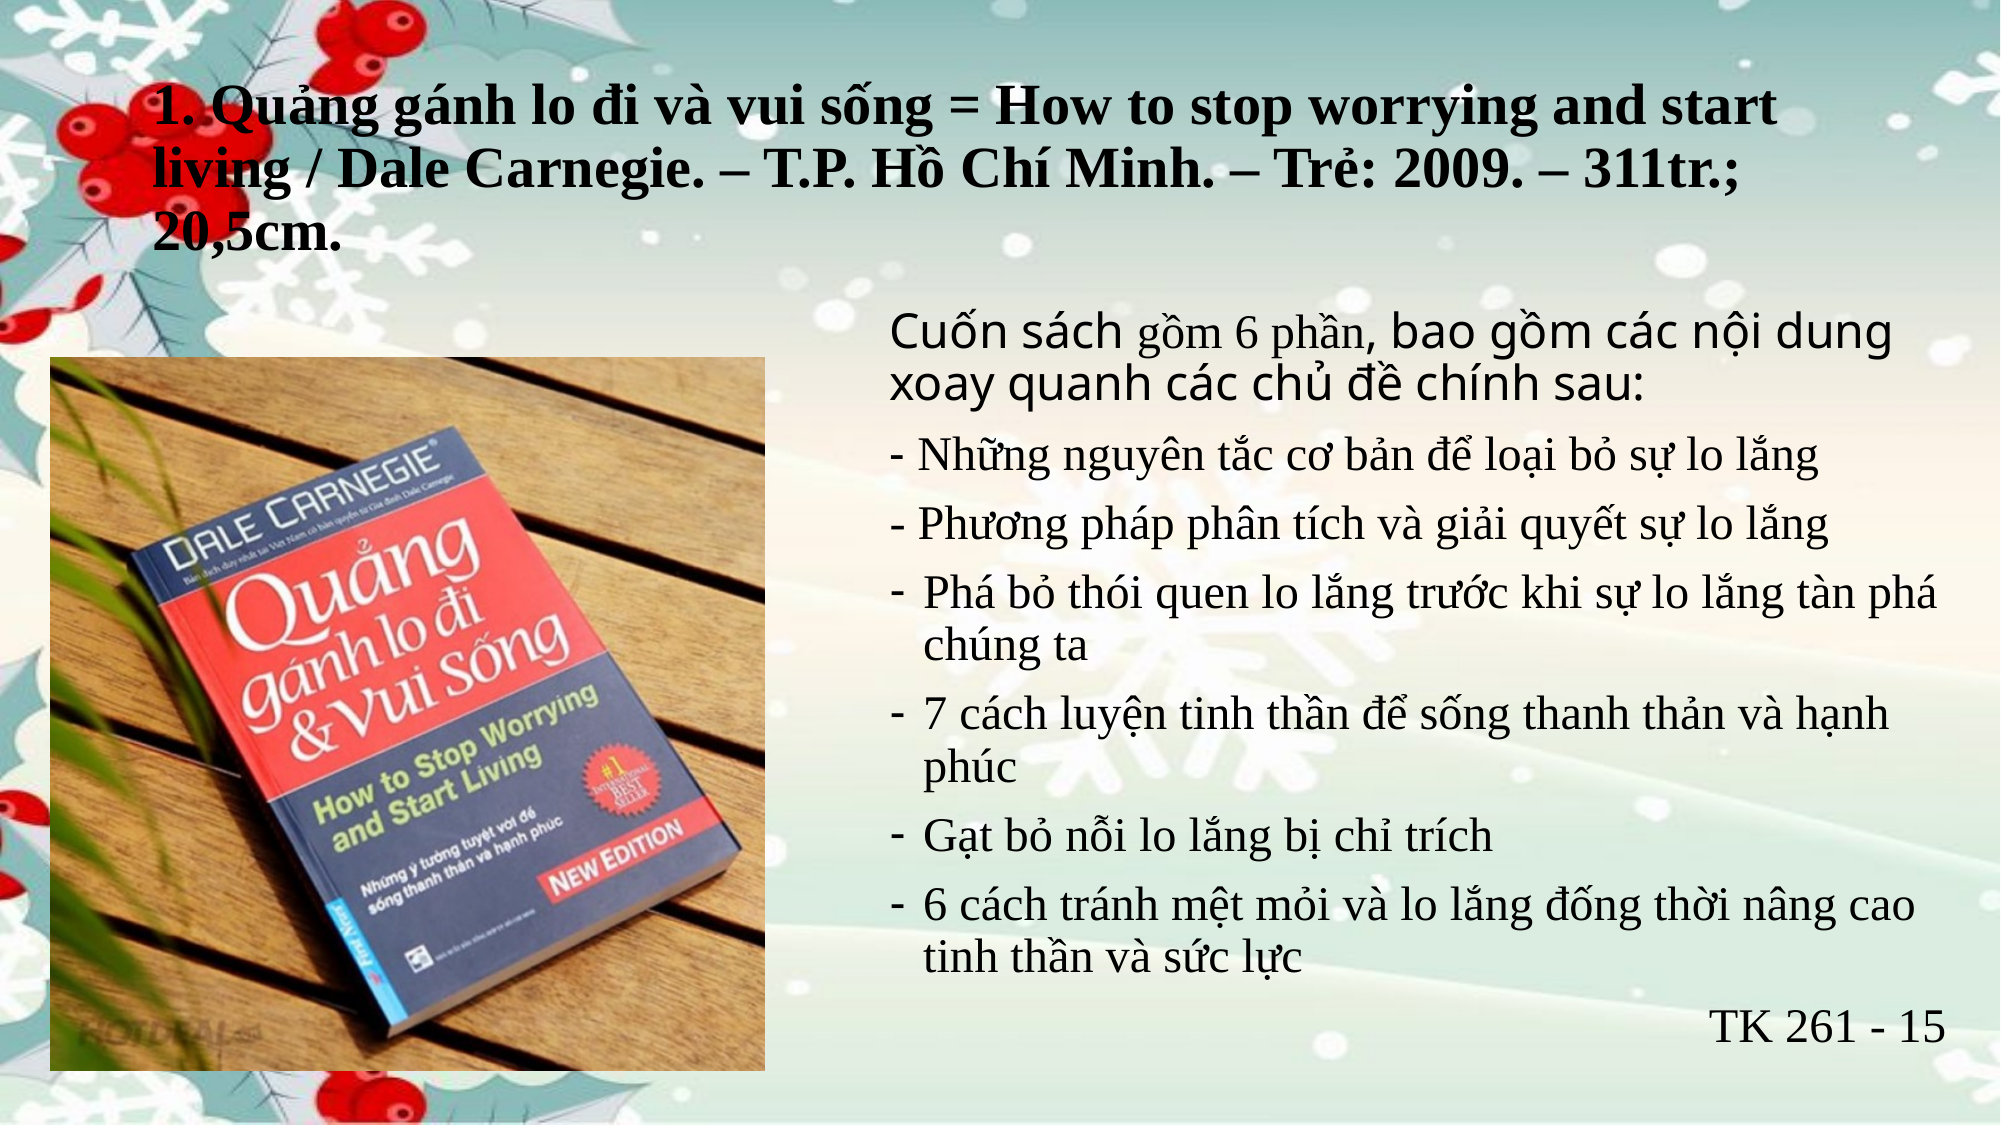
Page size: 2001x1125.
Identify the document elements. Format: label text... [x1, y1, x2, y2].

list Cuốn sách gồm 6 phần, bao gồm các nội dung xoay quanh các chủ đề chính sau: - Những nguyên tắc cơ bản để loại bỏ sự lo lắng - Phương pháp phân tích và giải quyết sự lo lắng Phá bỏ thói quen lo lắng trước khi sự lo lắng tàn phá chúng ta 7 cách luyện tinh thần để sống thanh thản và hạnh phúc Gạt bỏ nỗi lo lắng bị chỉ trích 6 cách tránh mệt mỏi và lo lắng đống thời nâng cao tinh thần và sức lực TK 261 - 15 [874, 299, 1962, 1071]
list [50, 357, 765, 1071]
title 1. Quảng gánh lo đi và vui sống = How to stop worrying and start living / Dale Carnegie. – T.P. Hồ Chí Minh. – Trẻ: 2009. – 311tr.; 20,5cm. [137, 59, 1863, 278]
picture [0, 0, 2001, 1125]
